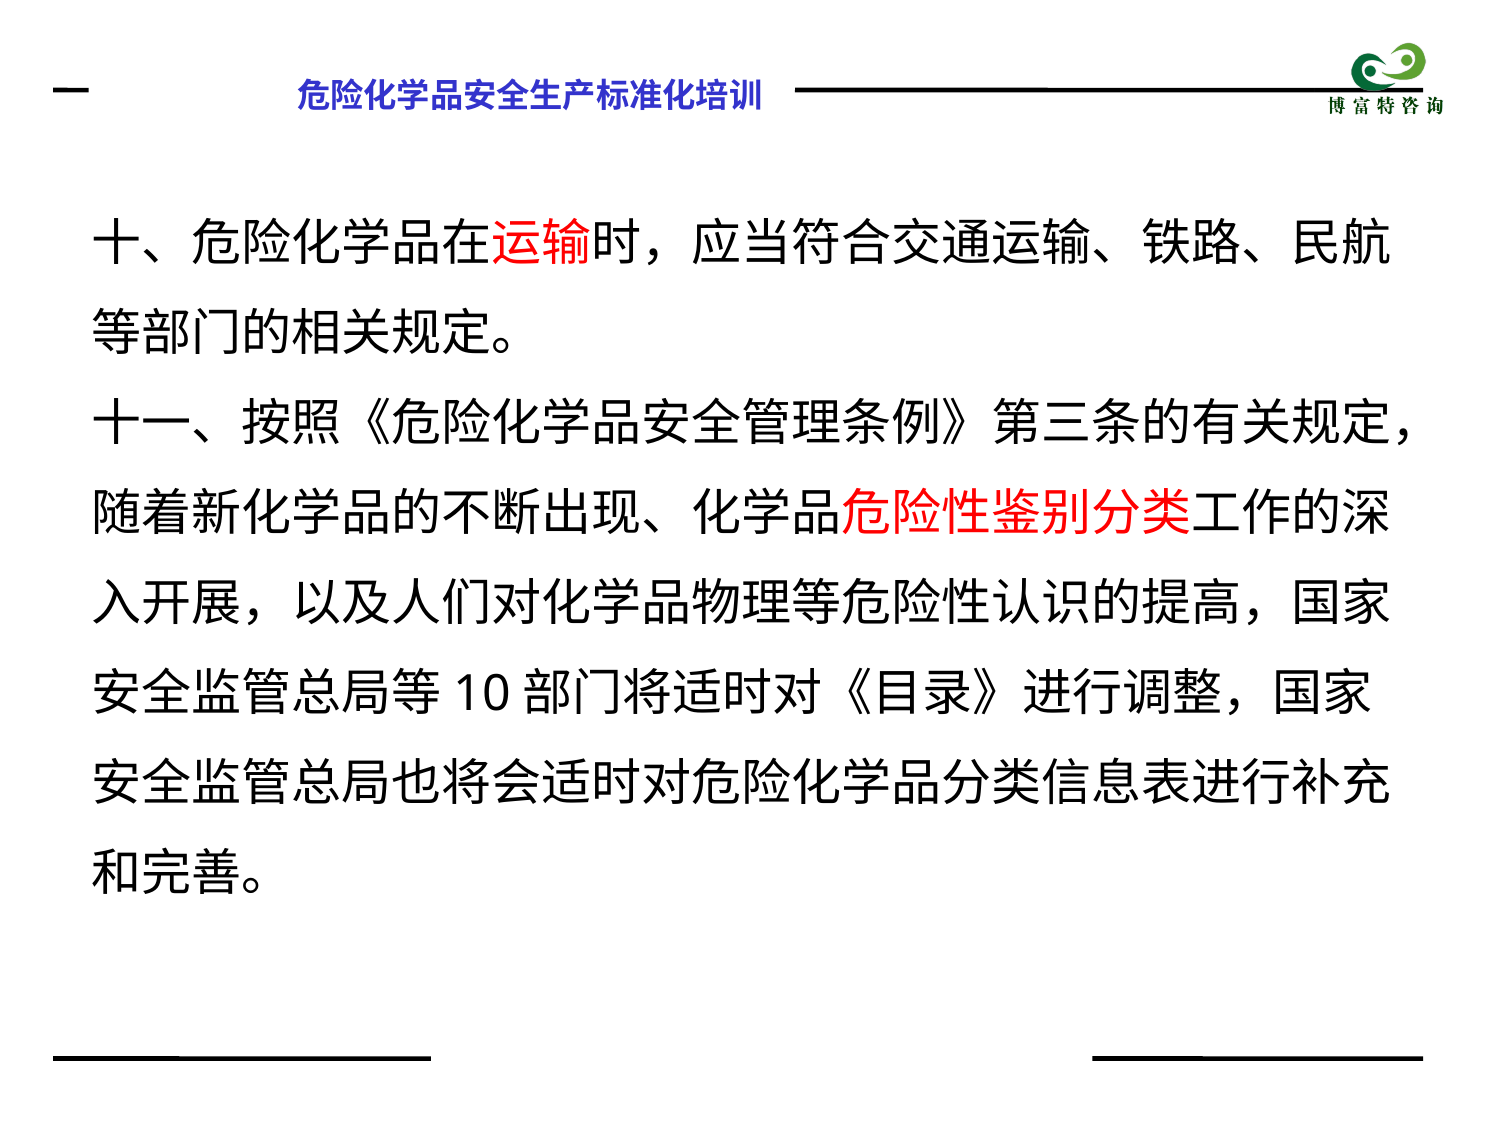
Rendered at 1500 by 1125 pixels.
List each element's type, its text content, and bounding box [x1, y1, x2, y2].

picture [1314, 42, 1462, 117]
text_box 十、危险化学品在运输时，应当符合交通运输、铁路、民航等部门的相关规定。 十一、按照《危险化学品安全管理条例》第三条的有关规定，随着新化学品的不断出现、化学品危险性鉴别分类工作的深入开展，以及人们对化学品物理等危险性认识的提高，国家安全监管总局等10部门将适时对《目录》进行调整，国家安全监管总局也将会适时对危险化学品分类信息表进行补充和完善。 [76, 172, 1412, 908]
